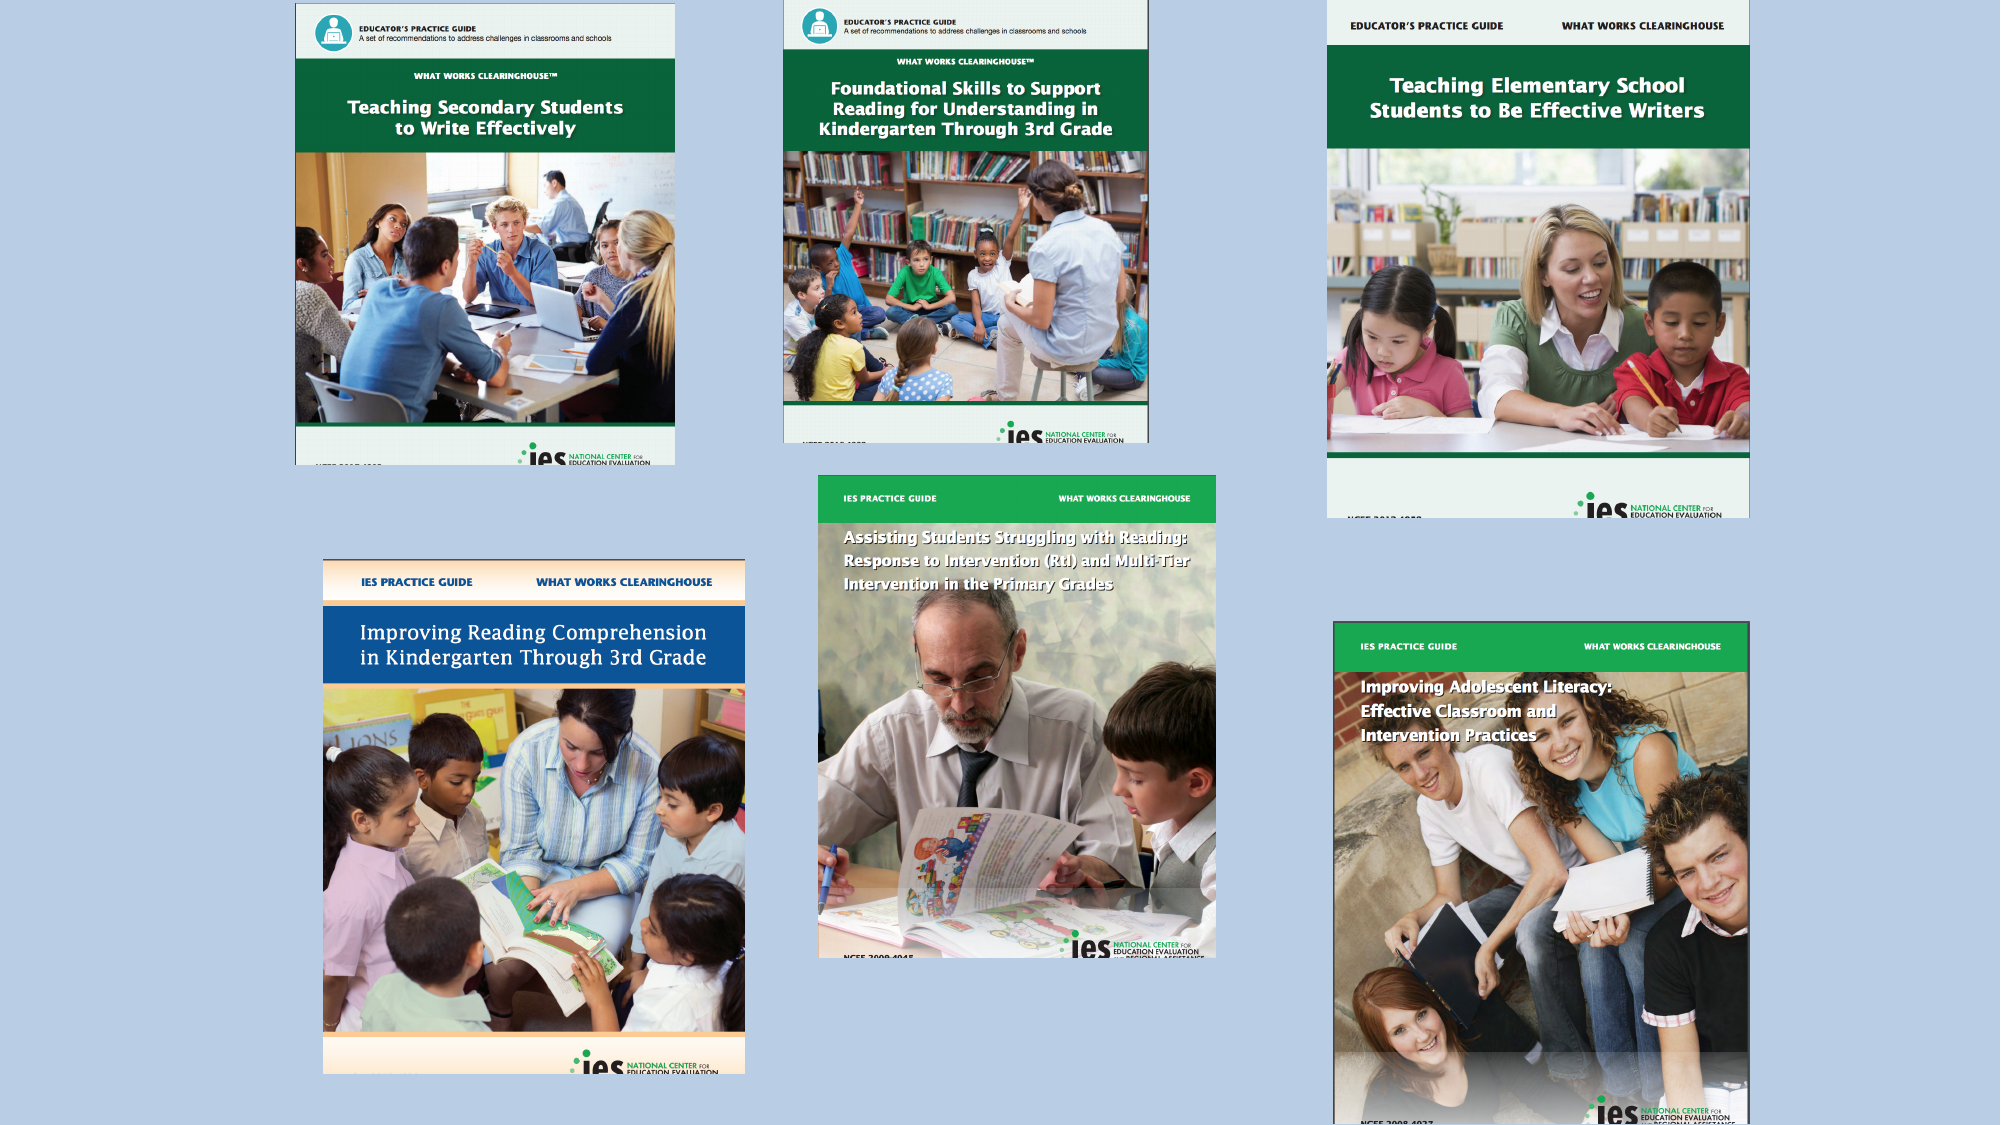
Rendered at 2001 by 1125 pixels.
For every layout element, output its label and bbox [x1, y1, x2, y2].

picture [322, 559, 746, 1075]
picture [1333, 621, 1751, 1125]
picture [295, 3, 675, 466]
picture [782, 0, 1150, 443]
picture [1327, 0, 1751, 518]
picture [818, 474, 1216, 958]
